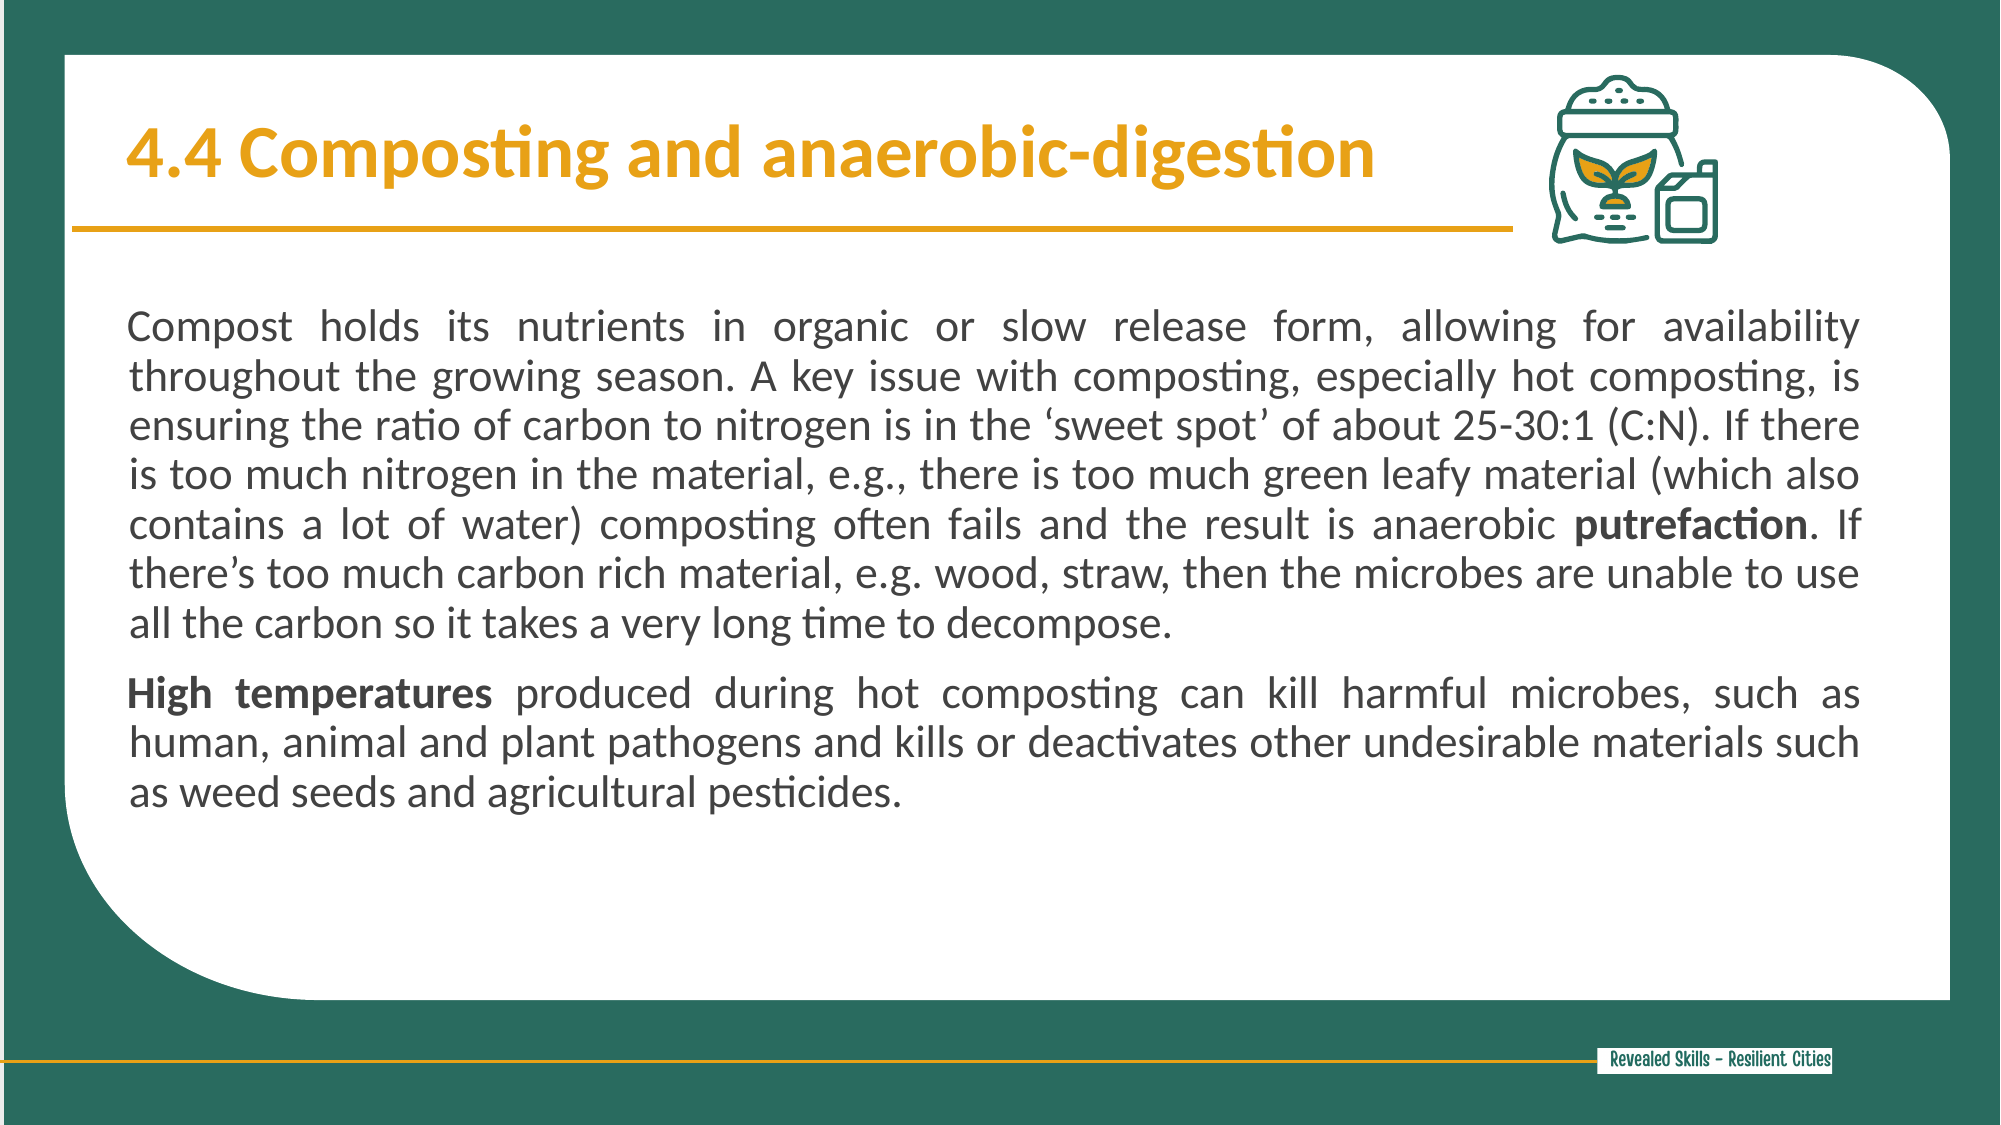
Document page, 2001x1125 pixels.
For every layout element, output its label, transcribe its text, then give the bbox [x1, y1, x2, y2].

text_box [1549, 74, 1719, 244]
list 4.4 Composting and anaerobic-digestion [112, 105, 1409, 226]
picture [1597, 1048, 1833, 1074]
list Compost holds its nutrients in organic or slow release form, allowing for availability throughout the growing season. A key issue with composting, especially hot composting, is ensuring the ratio of carbon to nitrogen is in the ‘sweet spot’ of about 25-30:1 (C:N). If there is too much nitrogen in the material, e.g., there is too much green leafy material (which also contains a lot of water) composting often fails and the result is anaerobic putrefaction. If there’s too much carbon rich material, e.g. wood, straw, then the microbes are unable to use all the carbon so it takes a very long time to decompose. High temperatures produced during hot composting can kill harmful microbes, such as human, animal and plant pathogens and kills or deactivates other undesirable materials such as weed seeds and agricultural pesticides. [112, 294, 1877, 944]
list 4.4 Composting and anaerobic-digestion [112, 232, 1409, 238]
